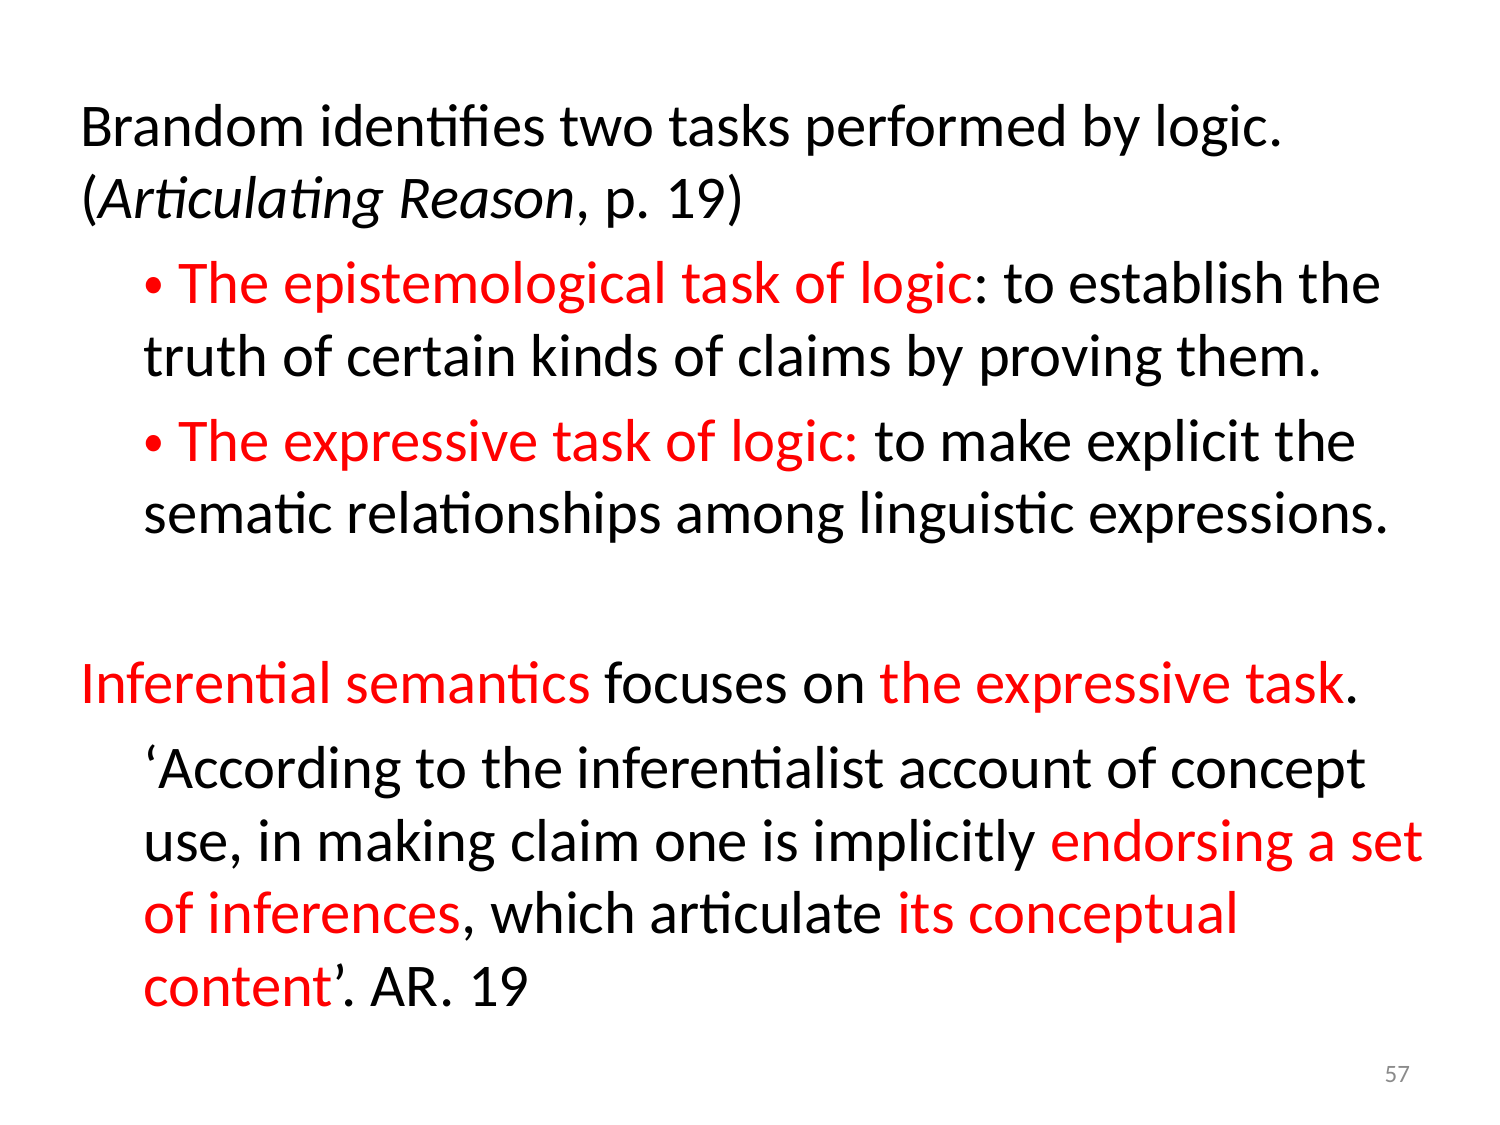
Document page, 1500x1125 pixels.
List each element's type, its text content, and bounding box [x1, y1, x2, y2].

slide_number 57 [1074, 1042, 1425, 1103]
list Brandom identifies two tasks performed by logic. (Articulating Reason, p. 19) ・The epistemological task of logic: to establish the truth of certain kinds of claims by proving them. ・The expressive task of logic: to make explicit the sematic relationships among linguistic expressions. Inferential semantics focuses on the expressive task. ‘According to the inferentialist account of concept use, in making claim one is implicitly endorsing a set of inferences, which articulate its conceptual content’. AR. 19 [64, 78, 1471, 1029]
